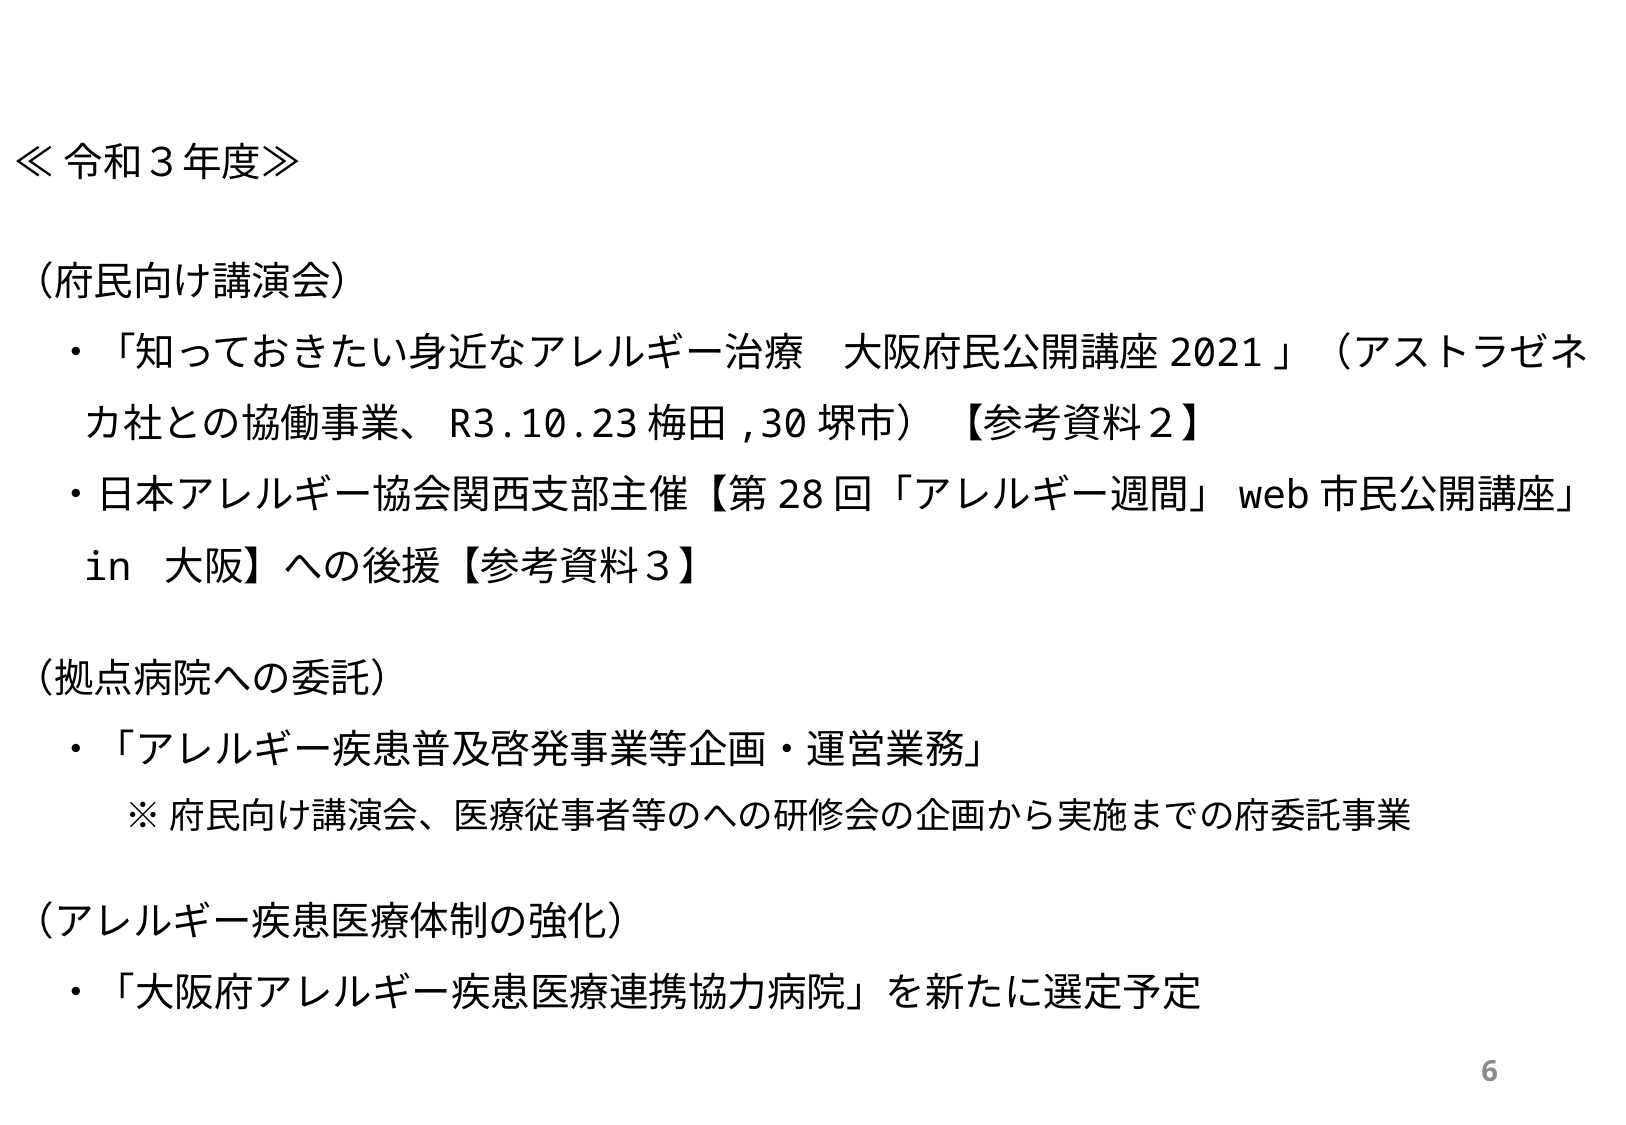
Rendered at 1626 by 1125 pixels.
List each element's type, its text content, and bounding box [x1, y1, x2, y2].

text_box （アレルギー疾患医療体制の強化） ・「大阪府アレルギー疾患医療連携協力病院」を新たに選定予定 [0, 865, 1625, 1023]
slide_number 5 [1147, 1042, 1514, 1103]
text_box ≪令和３年度≫ （府民向け講演会） ・「知っておきたい身近なアレルギー治療 大阪府民公開講座2021」（アストラゼネカ社との協働事業、R3.10.23梅田,30堺市） 【参考資料２】 ・日本アレルギー協会関西支部主催【第28回「アレルギー週間」web市民公開講座」in 大阪】への後援【参考資料３】 [0, 129, 1625, 596]
text_box （拠点病院への委託） ・「アレルギー疾患普及啓発事業等企画・運営業務」 ※府民向け講演会、医療従事者等のへの研修会の企画から実施までの府委託事業 [0, 621, 1625, 843]
